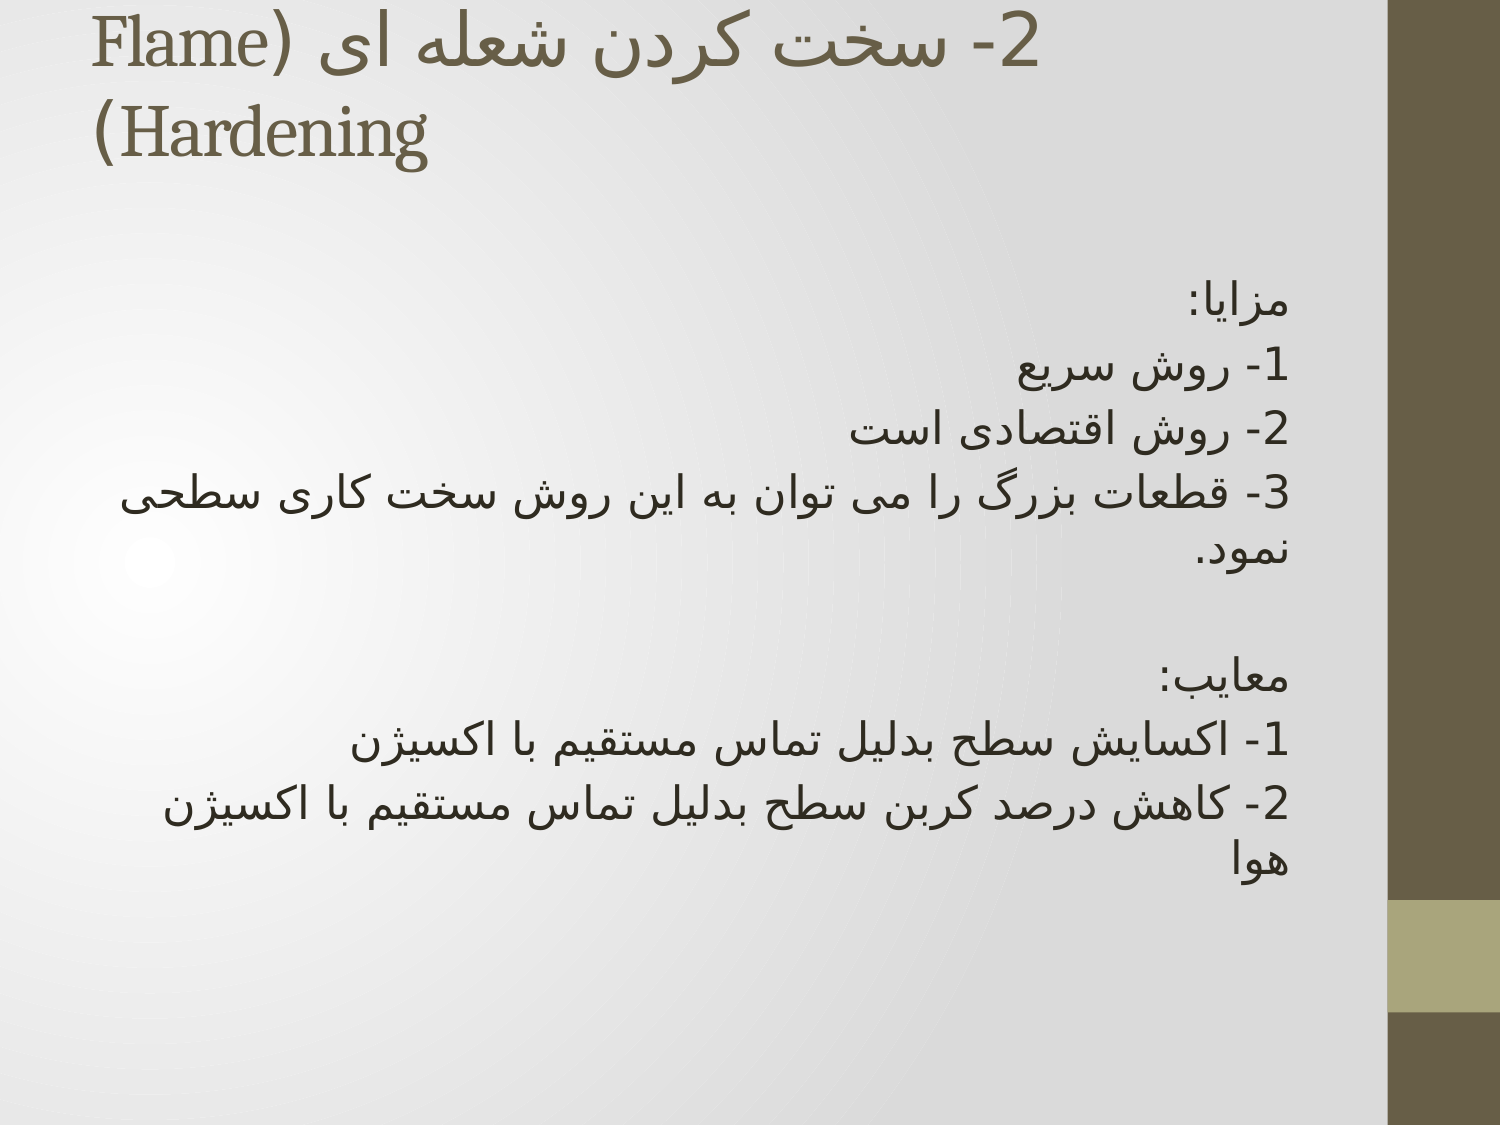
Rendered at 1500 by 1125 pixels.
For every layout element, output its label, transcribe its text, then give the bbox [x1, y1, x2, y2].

title 2- سخت کردن شعله ای (Flame Hardening) [75, 0, 1325, 175]
list مزایا: 1- روش سریع 2- روش اقتصادی است 3- قطعات بزرگ را می توان به این روش سخت کاری سطحی نمود. معایب: 1- اکسایش سطح بدلیل تماس مستقیم با اکسیژن 2- کاهش درصد کربن سطح بدلیل تماس مستقیم با اکسیژن هوا [75, 262, 1325, 1050]
